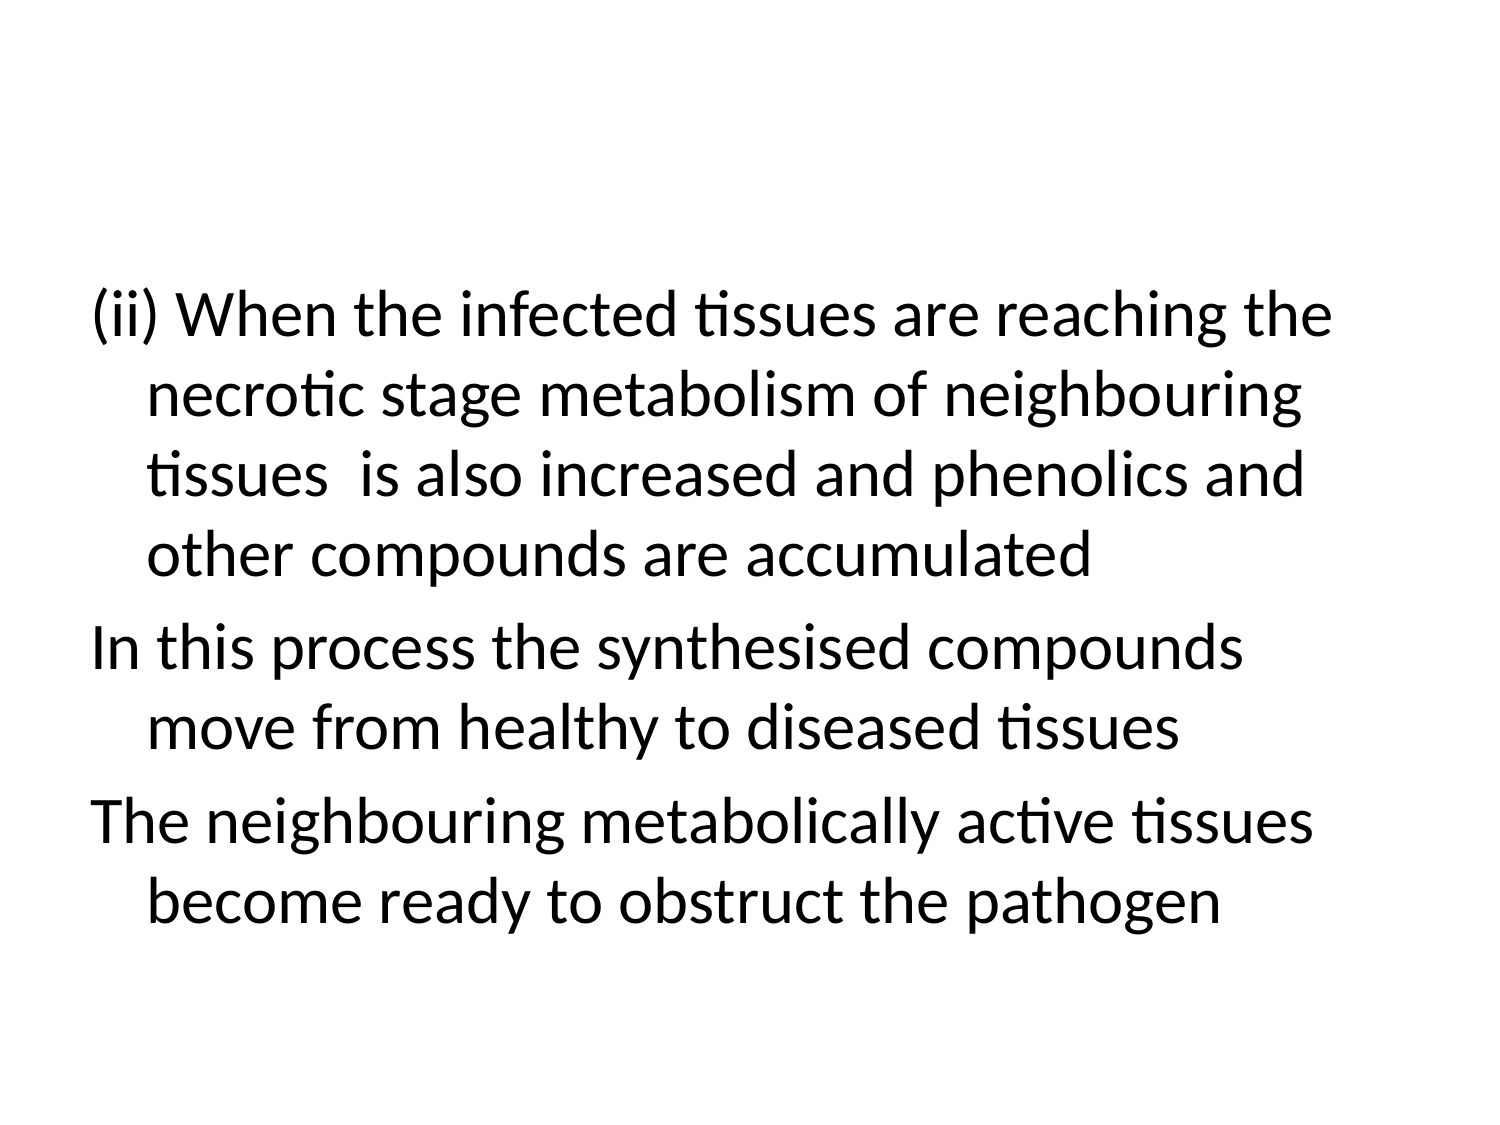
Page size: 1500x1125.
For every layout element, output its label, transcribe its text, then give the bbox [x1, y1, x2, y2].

list (ii) When the infected tissues are reaching the necrotic stage metabolism of neighbouring tissues is also increased and phenolics and other compounds are accumulated In this process the synthesised compounds move from healthy to diseased tissues The neighbouring metabolically active tissues become ready to obstruct the pathogen [75, 262, 1425, 1005]
